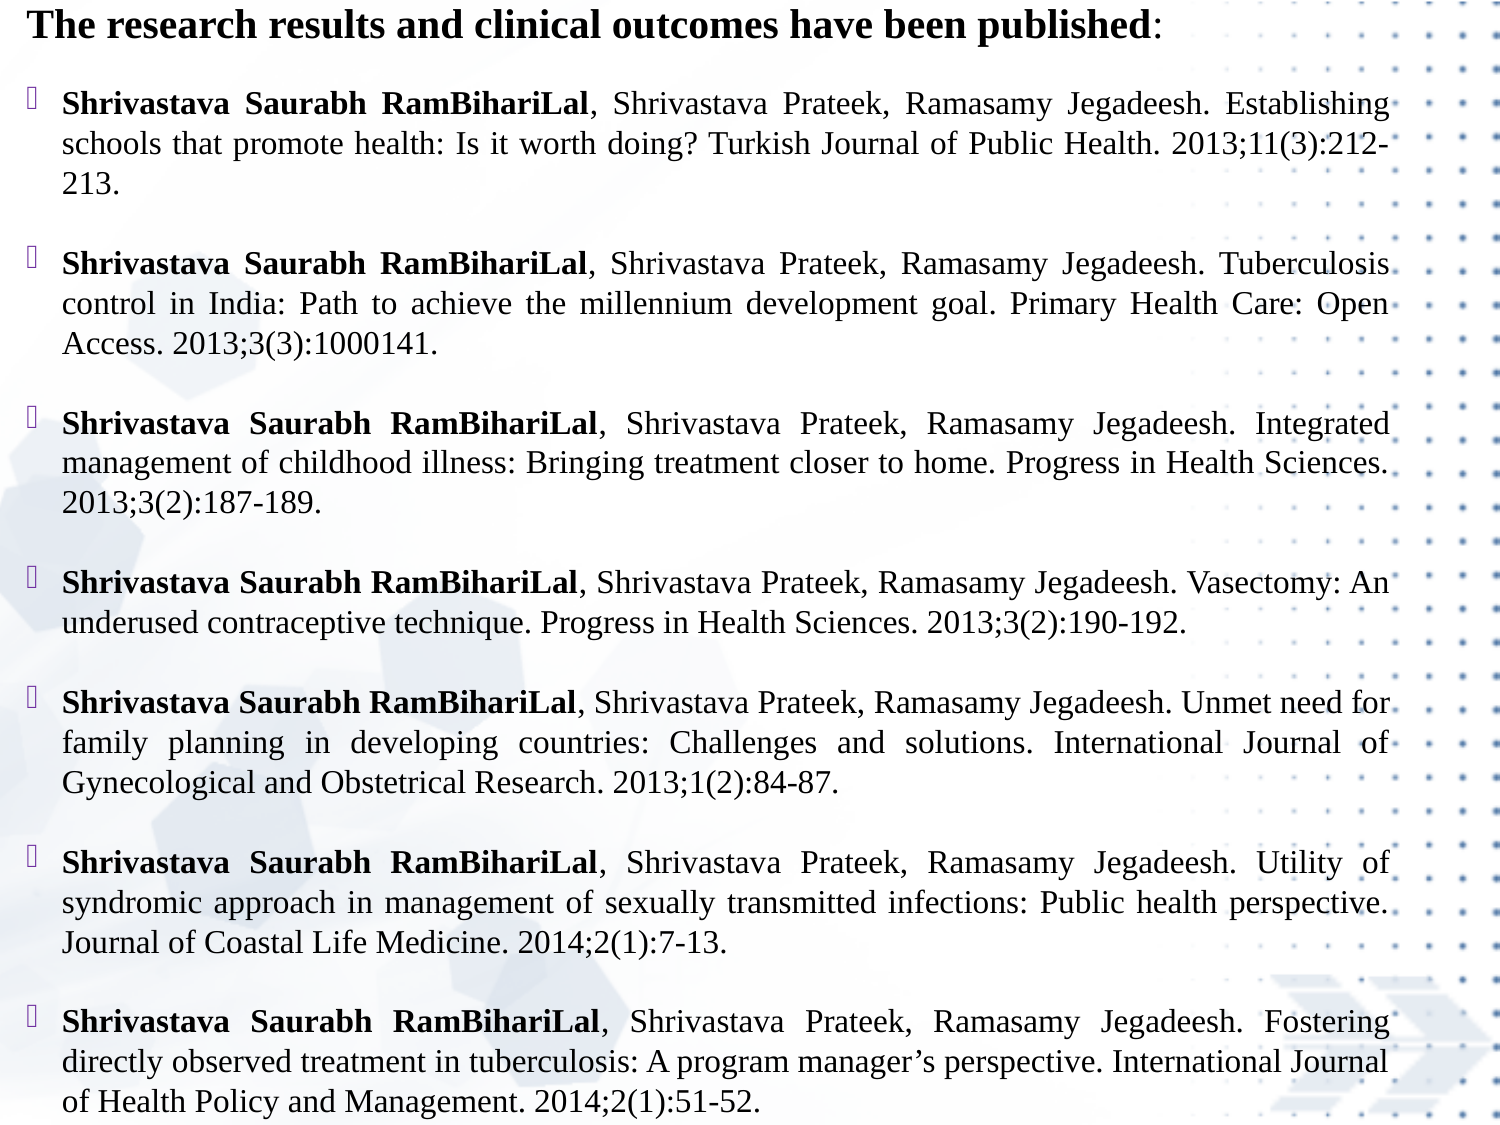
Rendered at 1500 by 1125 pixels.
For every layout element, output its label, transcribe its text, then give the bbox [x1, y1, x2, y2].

text_box The research results and clinical outcomes have been published: Shrivastava Saurabh RamBihariLal, Shrivastava Prateek, Ramasamy Jegadeesh. Establishing schools that promote health: Is it worth doing? Turkish Journal of Public Health. 2013;11(3):212-213. Shrivastava Saurabh RamBihariLal, Shrivastava Prateek, Ramasamy Jegadeesh. Tuberculosis control in India: Path to achieve the millennium development goal. Primary Health Care: Open Access. 2013;3(3):1000141. Shrivastava Saurabh RamBihariLal, Shrivastava Prateek, Ramasamy Jegadeesh. Integrated management of childhood illness: Bringing treatment closer to home. Progress in Health Sciences. 2013;3(2):187-189. Shrivastava Saurabh RamBihariLal, Shrivastava Prateek, Ramasamy Jegadeesh. Vasectomy: An underused contraceptive technique. Progress in Health Sciences. 2013;3(2):190-192. Shrivastava Saurabh RamBihariLal, Shrivastava Prateek, Ramasamy Jegadeesh. Unmet need for family planning in developing countries: Challenges and solutions. International Journal of Gynecological and Obstetrical Research. 2013;1(2):84-87. Shrivastava Saurabh RamBihariLal, Shrivastava Prateek, Ramasamy Jegadeesh. Utility of syndromic approach in management of sexually transmitted infections: Public health perspective. Journal of Coastal Life Medicine. 2014;2(1):7-13. Shrivastava Saurabh RamBihariLal, Shrivastava Prateek, Ramasamy Jegadeesh. Fostering directly observed treatment in tuberculosis: A program manager’s perspective. International Journal of Health Policy and Management. 2014;2(1):51-52. [11, 0, 1407, 1125]
